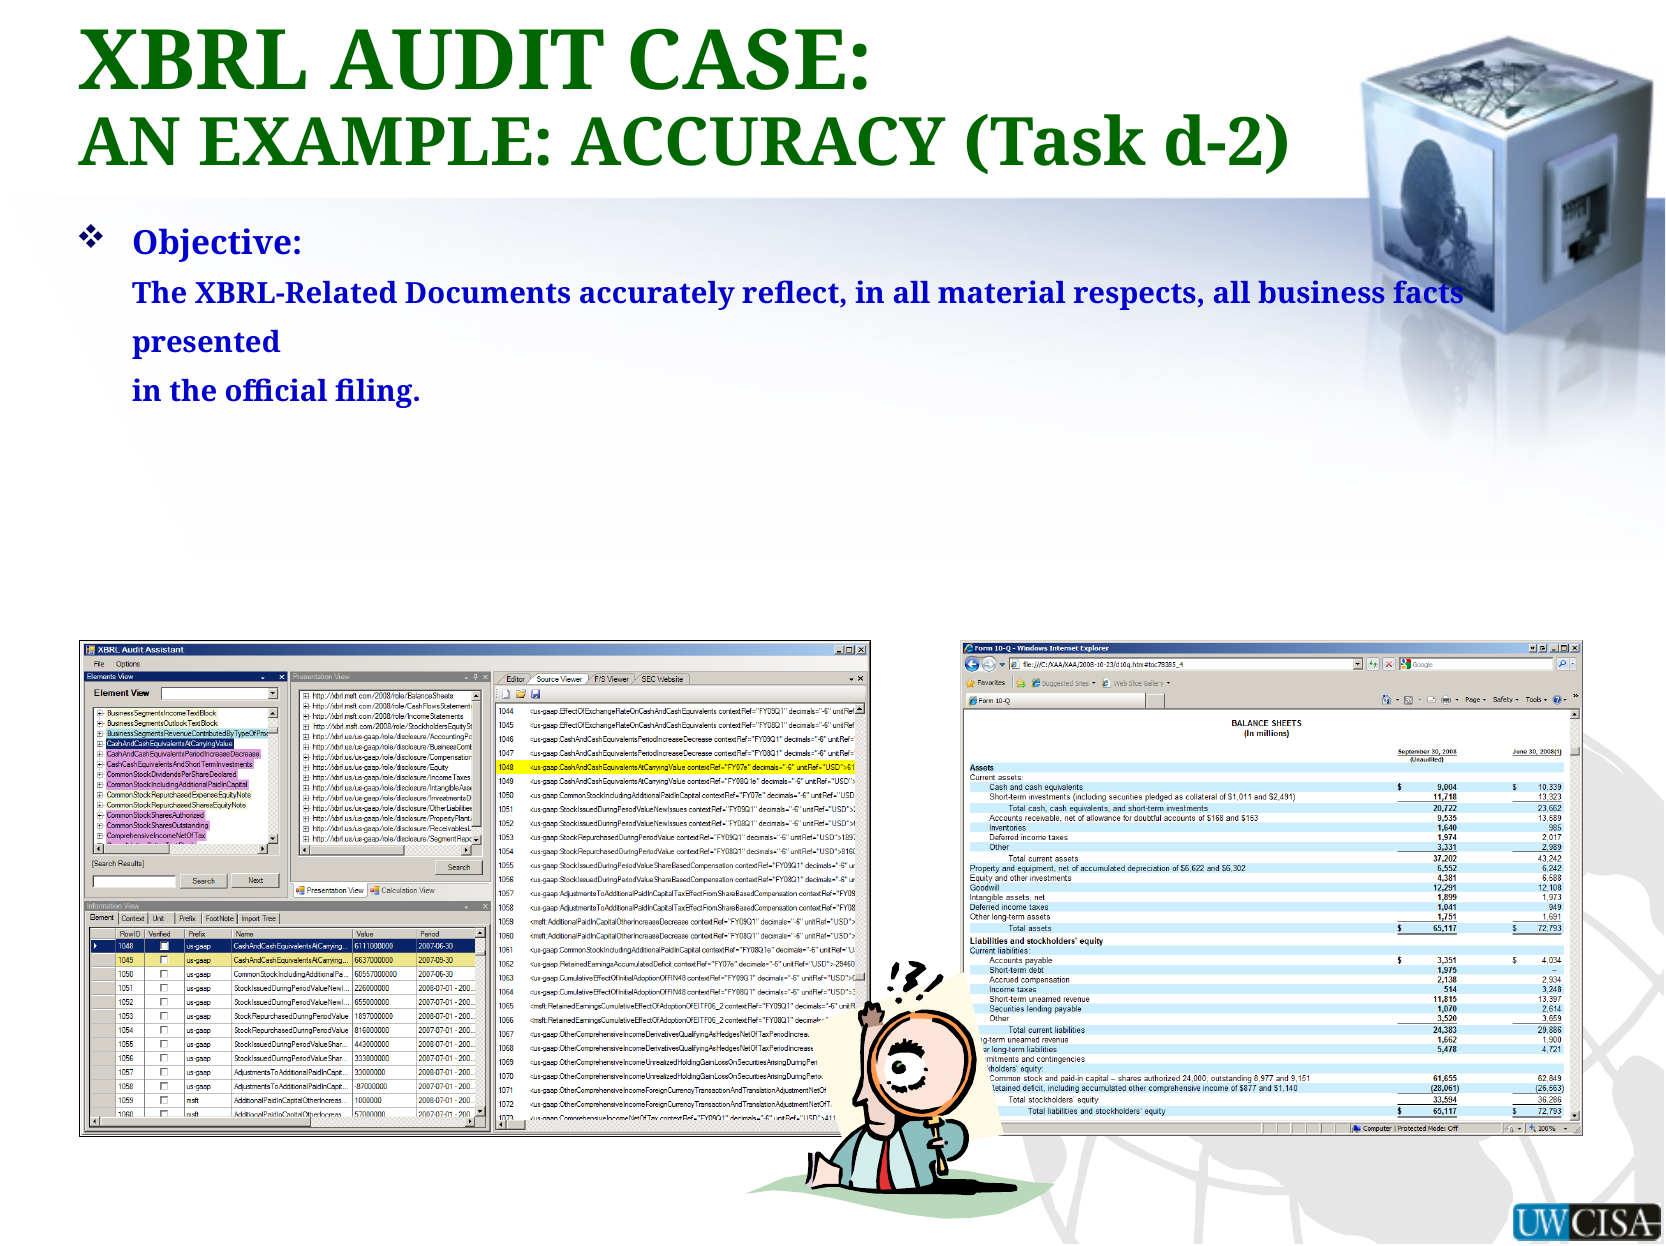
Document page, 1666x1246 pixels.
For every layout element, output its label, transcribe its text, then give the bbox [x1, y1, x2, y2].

picture [0, 0, 1666, 1246]
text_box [1014, 679, 1666, 1246]
text_box XBRL AUDIT CASE: AN EXAMPLE: ACCURACY (Task d-2) [63, 0, 1508, 198]
text_box Objective: The XBRL-Related Documents accurately reflect, in all material respects, all business facts presented in the official filing. [76, 204, 1589, 408]
